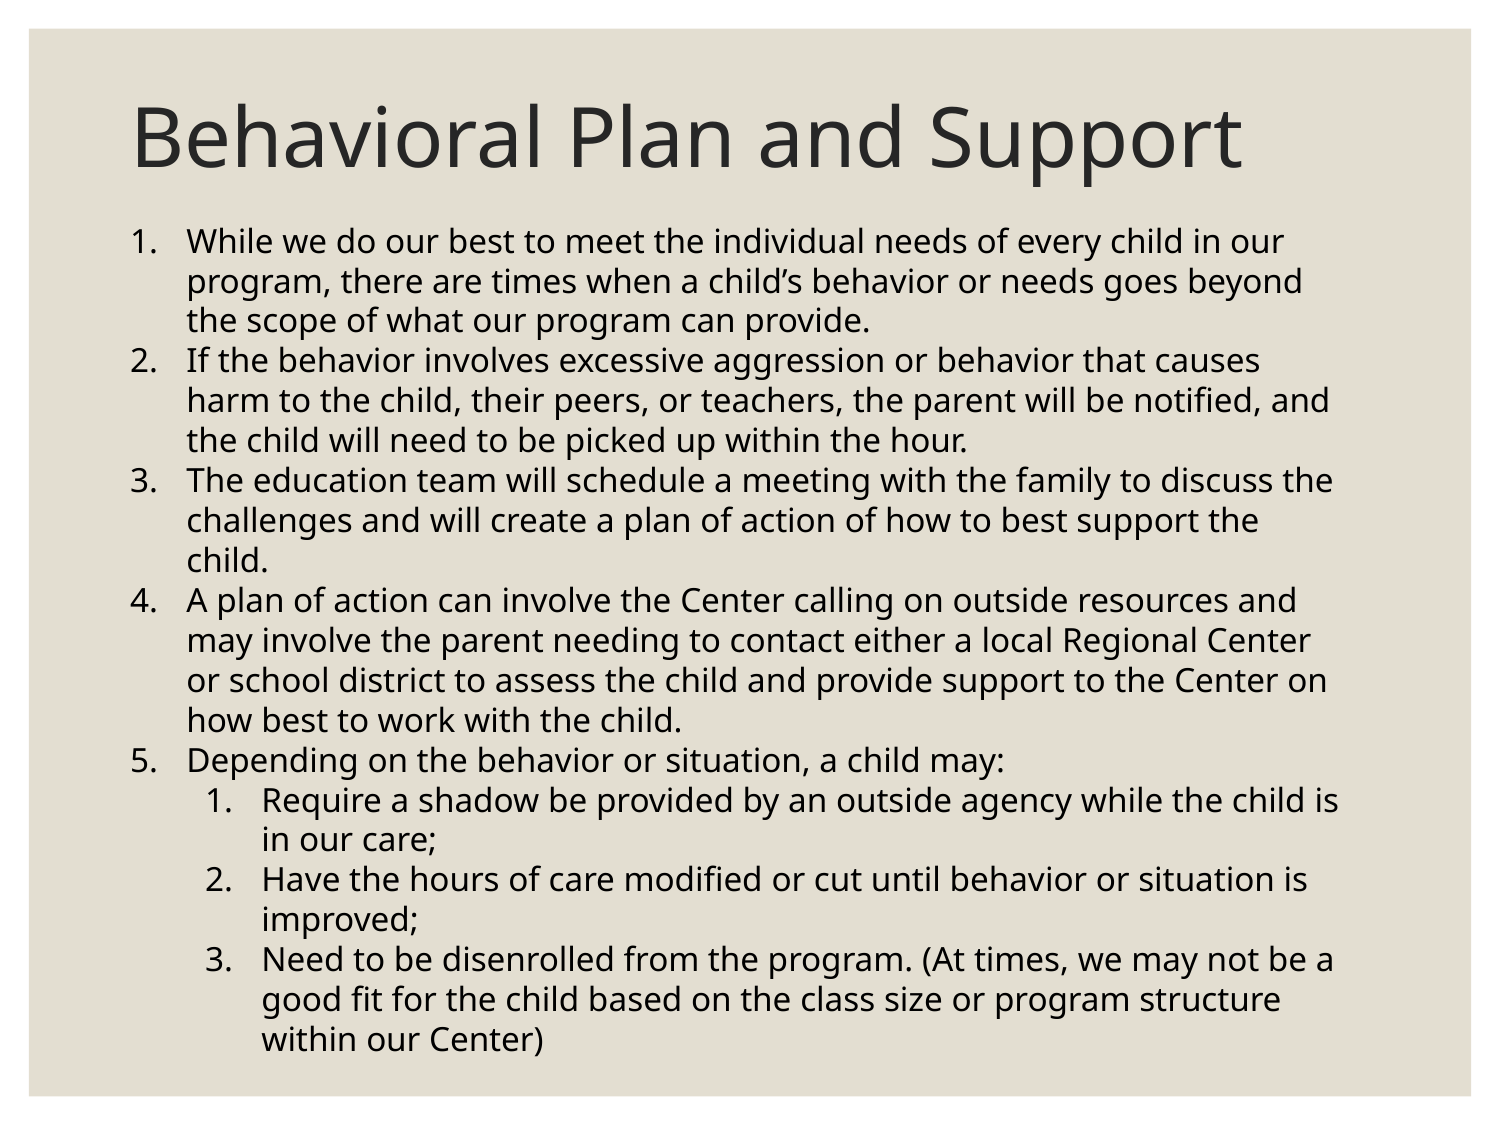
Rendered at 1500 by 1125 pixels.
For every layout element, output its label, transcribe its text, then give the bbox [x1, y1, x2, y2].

text_box While we do our best to meet the individual needs of every child in our program, there are times when a child’s behavior or needs goes beyond the scope of what our program can provide. If the behavior involves excessive aggression or behavior that causes harm to the child, their peers, or teachers, the parent will be notified, and the child will need to be picked up within the hour. The education team will schedule a meeting with the family to discuss the challenges and will create a plan of action of how to best support the child. A plan of action can involve the Center calling on outside resources and may involve the parent needing to contact either a local Regional Center or school district to assess the child and provide support to the Center on how best to work with the child. Depending on the behavior or situation, a child may: Require a shadow be provided by an outside agency while the child is in our care; Have the hours of care modified or cut until behavior or situation is improved; Need to be disenrolled from the program. (At times, we may not be a good fit for the child based on the class size or program structure within our Center) [115, 212, 1358, 1125]
title Behavioral Plan and Support [115, 50, 1376, 233]
